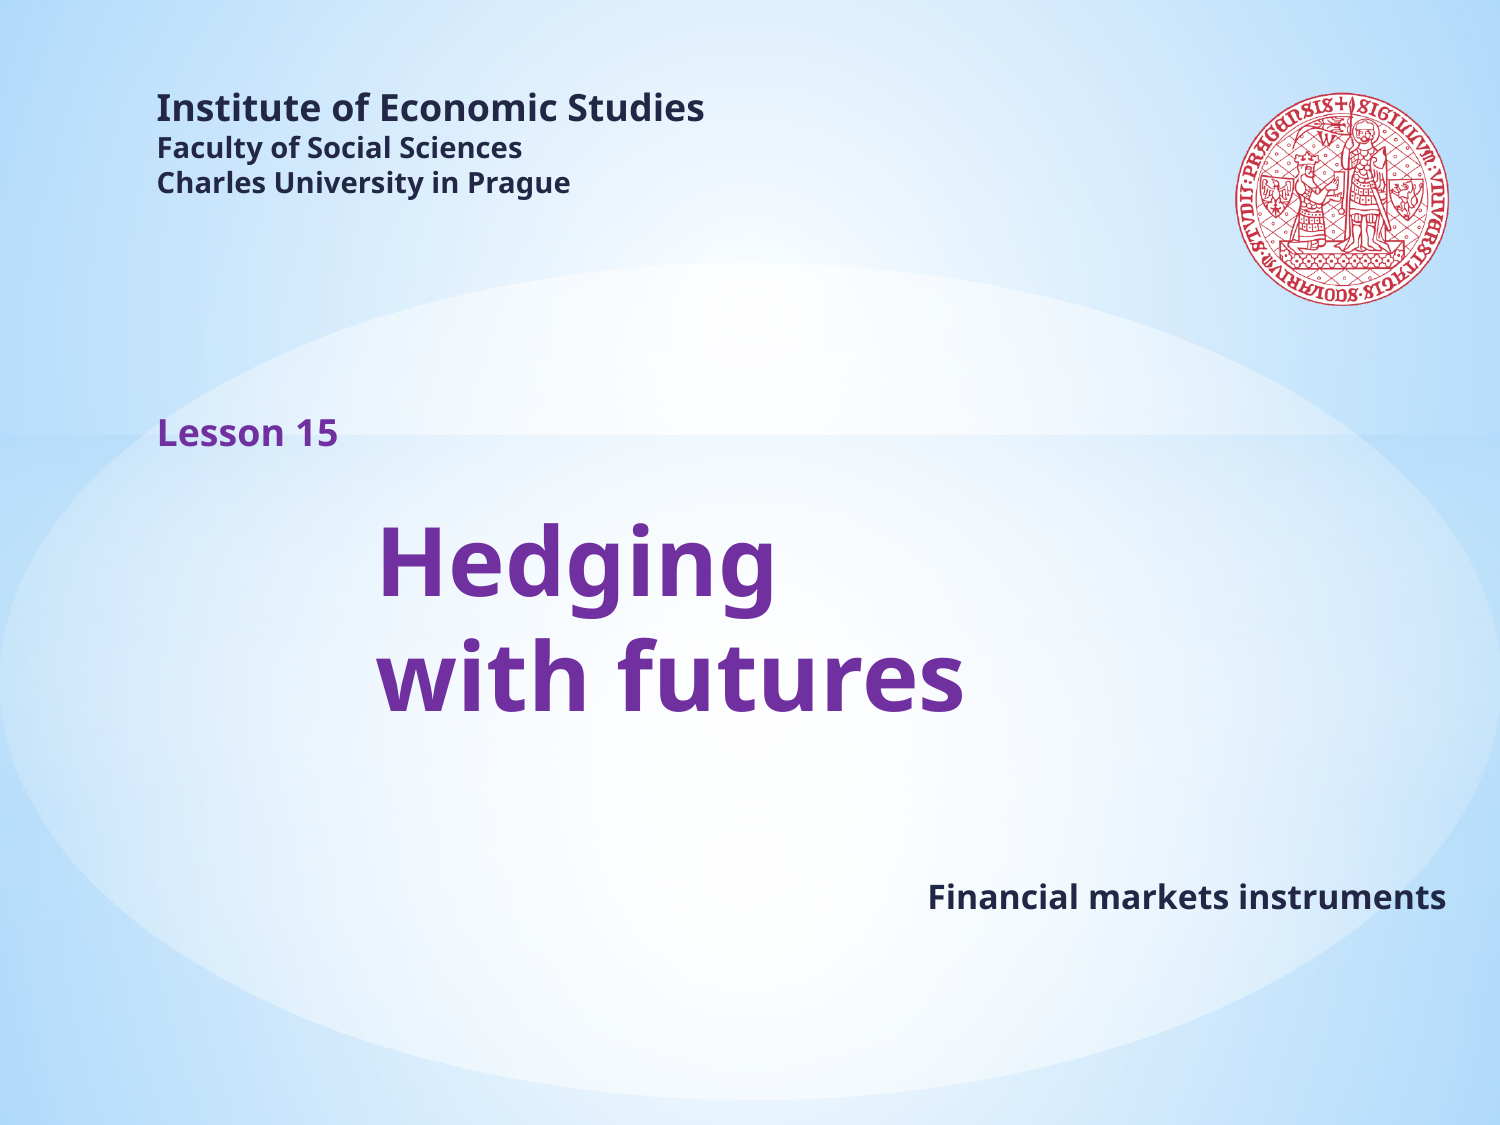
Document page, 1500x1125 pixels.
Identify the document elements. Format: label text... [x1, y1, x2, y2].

text_box Institute of Economic Studies Faculty of Social Sciences Charles University in Prague [141, 76, 733, 219]
text_box Financial markets instruments [909, 868, 1471, 933]
title Hedging with futures [330, 442, 1335, 739]
picture [1235, 92, 1449, 306]
slide_number Lesson 15 [141, 401, 378, 461]
